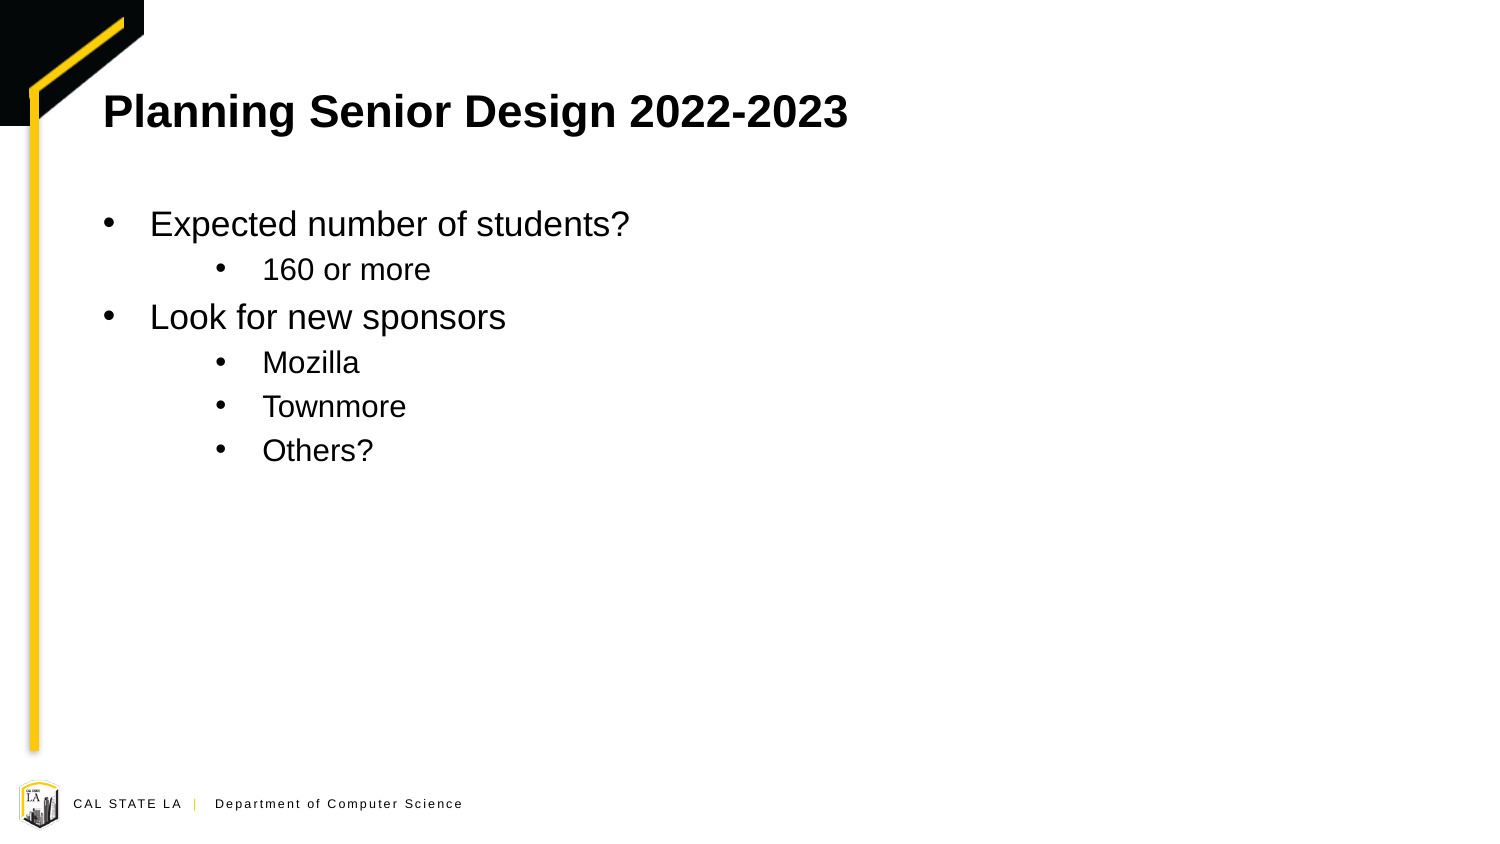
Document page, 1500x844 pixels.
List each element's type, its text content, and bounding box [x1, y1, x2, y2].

list Expected number of students? 160 or more Look for new sponsors Mozilla Townmore Others? [87, 193, 1424, 751]
picture [0, 0, 144, 126]
title Planning Senior Design 2022-2023 [87, 38, 1424, 180]
picture [13, 774, 66, 831]
